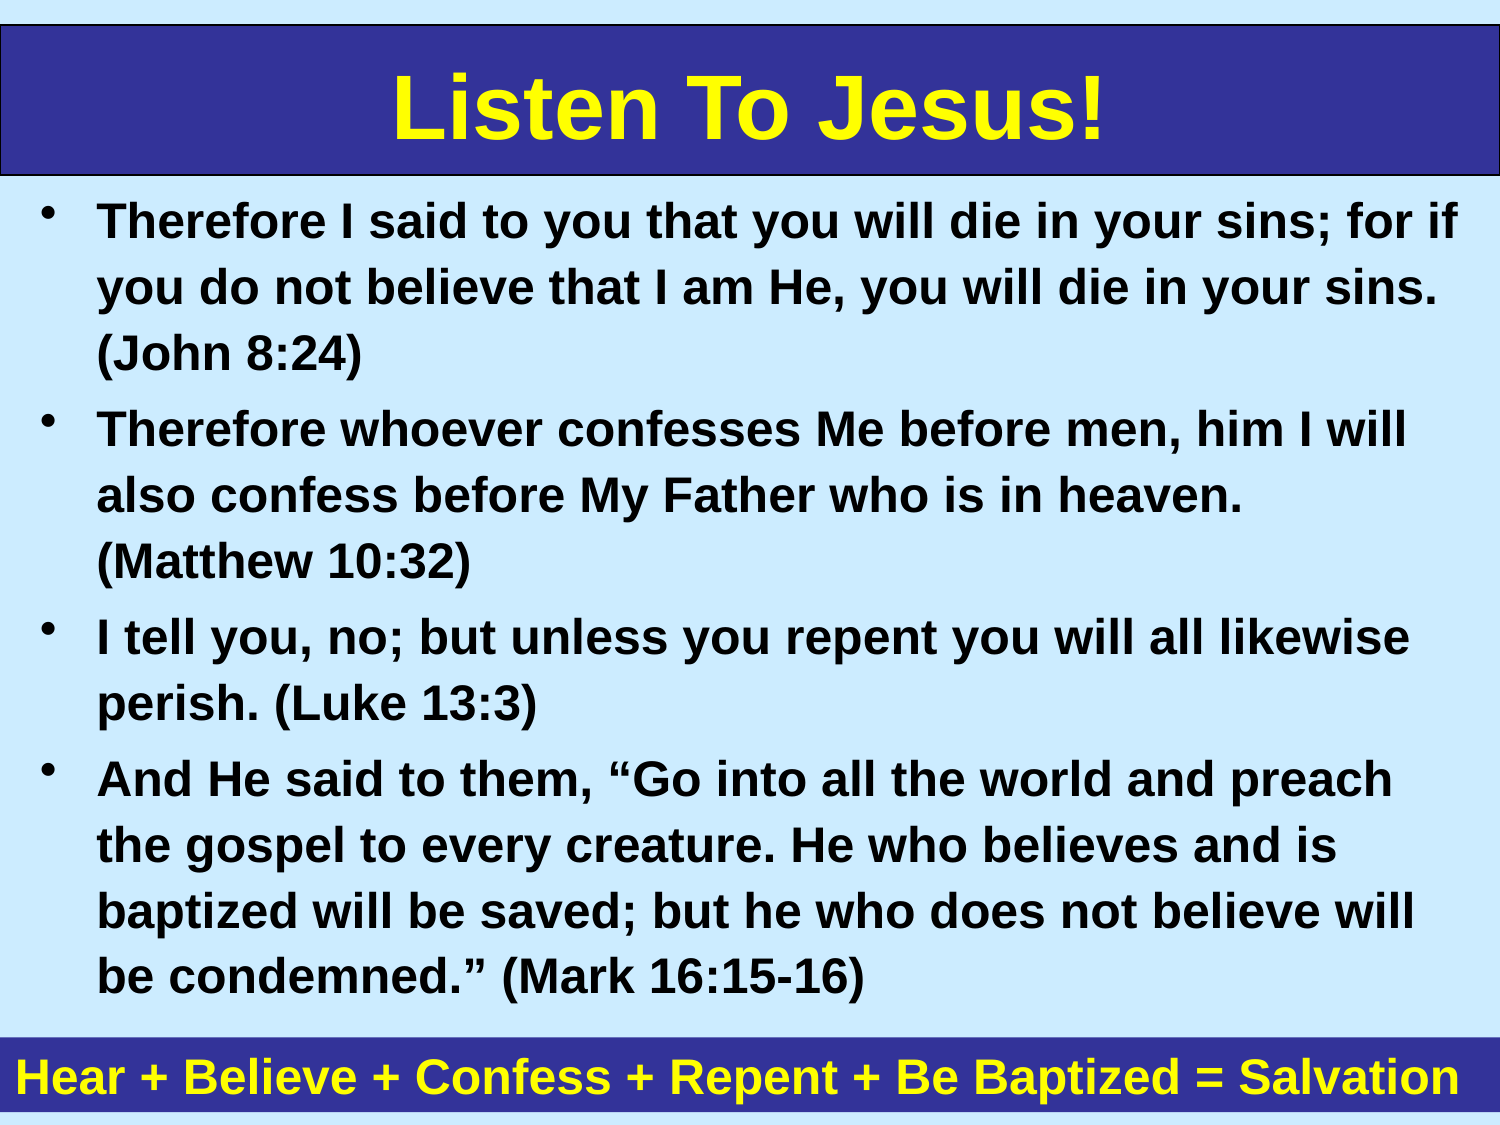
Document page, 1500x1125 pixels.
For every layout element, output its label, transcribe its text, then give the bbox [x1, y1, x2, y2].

text_box Hear + Believe + Confess + Repent + Be Baptized = Salvation [0, 1037, 1500, 1113]
title Listen To Jesus! [75, 37, 1425, 168]
list Therefore I said to you that you will die in your sins; for if you do not believe that I am He, you will die in your sins. (John 8:24) Therefore whoever confesses Me before men, him I will also confess before My Father who is in heaven. (Matthew 10:32) I tell you, no; but unless you repent you will all likewise perish. (Luke 13:3) And He said to them, “Go into all the world and preach the gospel to every creature. He who believes and is baptized will be saved; but he who does not believe will be condemned.” (Mark 16:15-16) [24, 174, 1488, 1025]
text_box [0, 24, 1500, 175]
